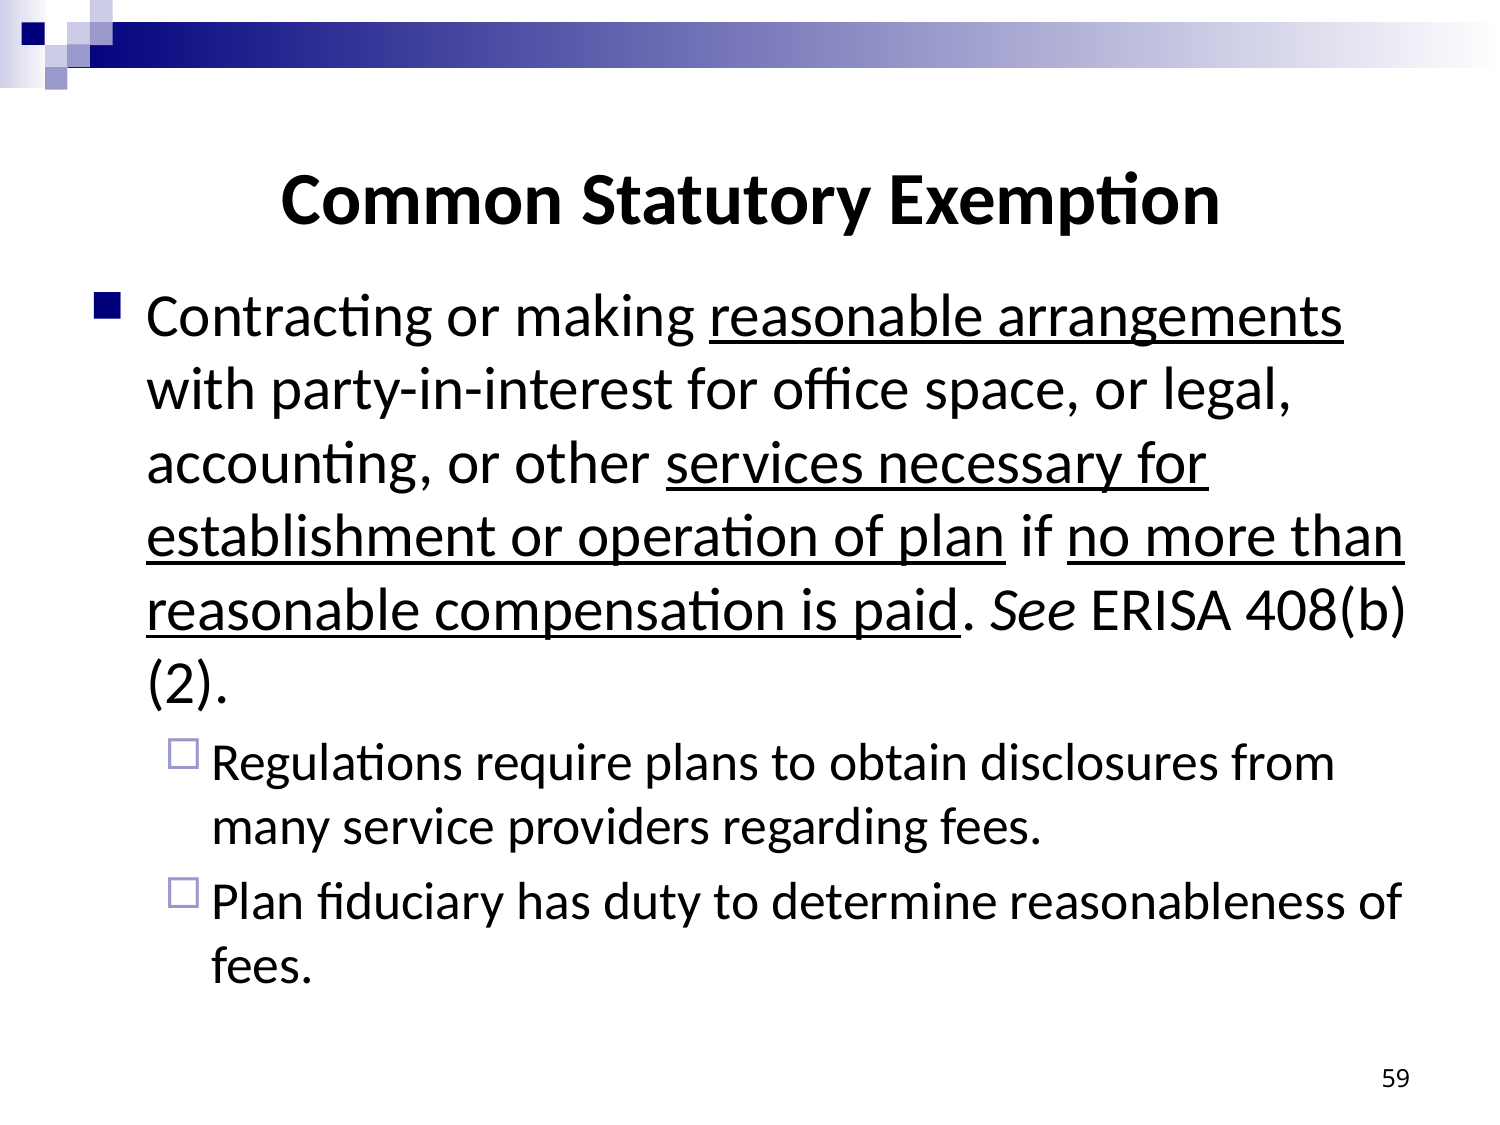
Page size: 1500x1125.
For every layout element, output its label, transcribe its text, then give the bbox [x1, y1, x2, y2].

title Common Statutory Exemption [76, 107, 1428, 283]
text_box 59 [1074, 1024, 1425, 1100]
list Contracting or making reasonable arrangements with party-in-interest for office space, or legal, accounting, or other services necessary for establishment or operation of plan if no more than reasonable compensation is paid. See ERISA 408(b)(2). Regulations require plans to obtain disclosures from many service providers regarding fees. Plan fiduciary has duty to determine reasonableness of fees. [74, 266, 1426, 1005]
